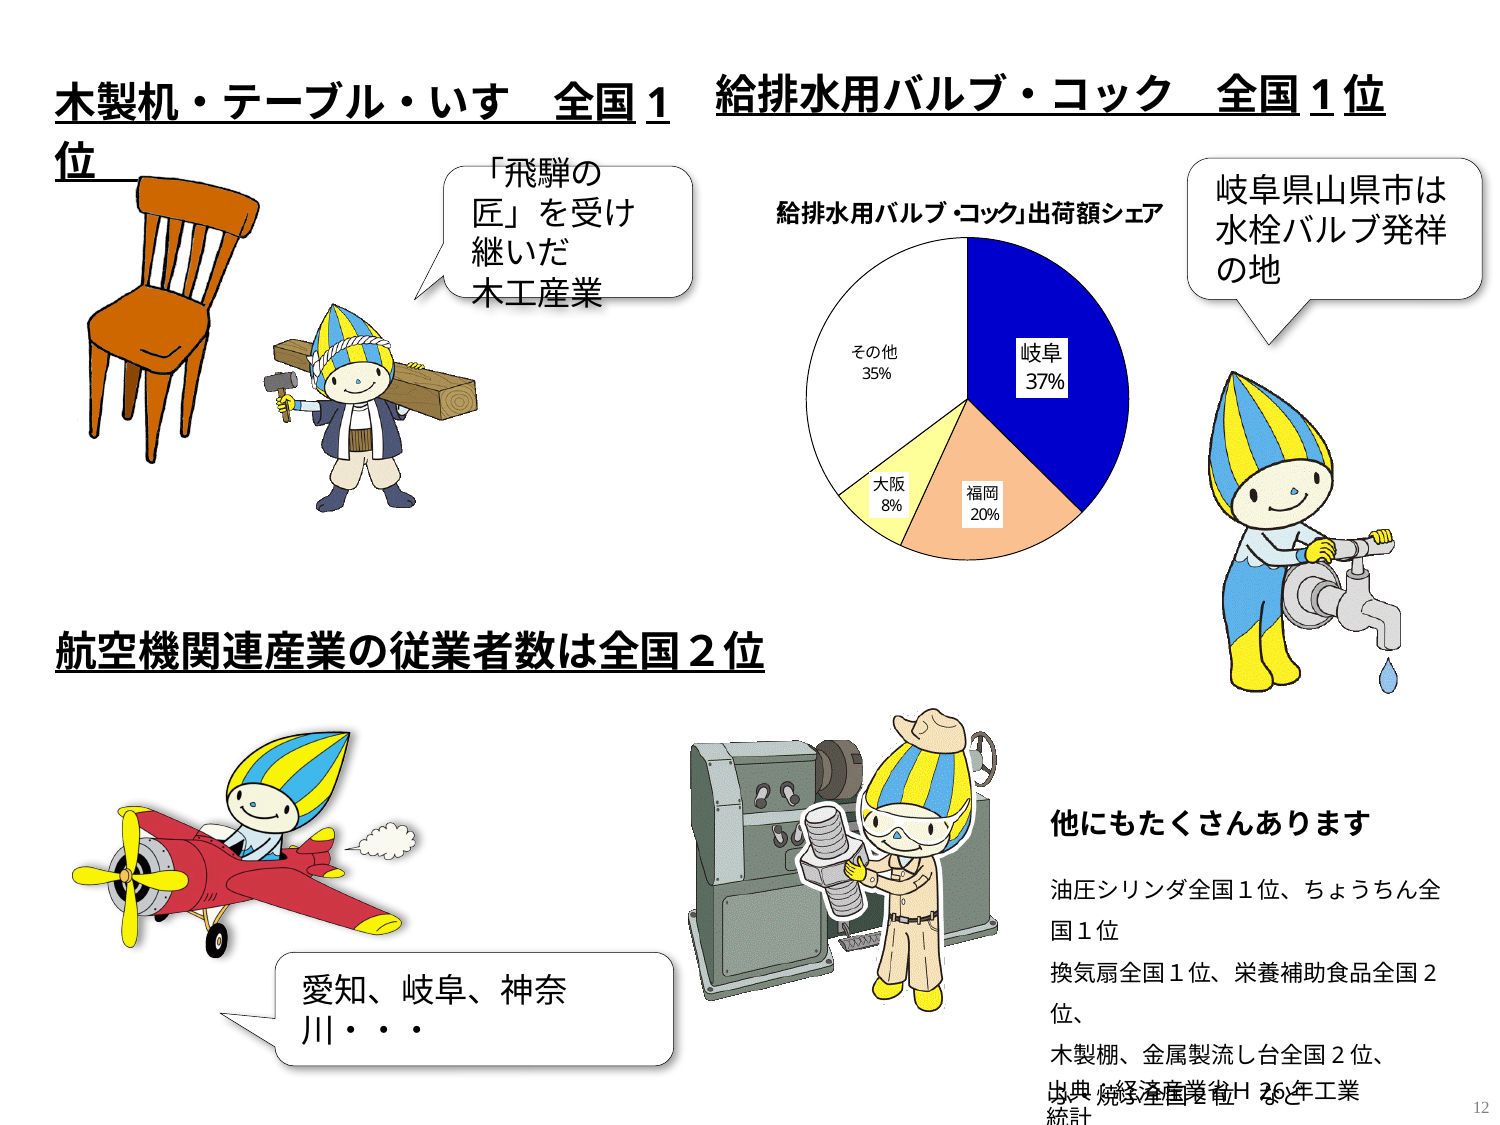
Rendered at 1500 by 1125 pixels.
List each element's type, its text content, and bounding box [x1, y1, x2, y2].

picture [68, 716, 421, 962]
slide_number 12 [1446, 1089, 1500, 1125]
text_box 他にもたくさんあります [1029, 771, 1453, 851]
text_box 給排水用バルブ・コック 全国1位 [694, 57, 1407, 129]
picture [77, 175, 260, 464]
text_box 岐阜県山県市は 水栓バルブ発祥の地 [1185, 155, 1485, 348]
picture [262, 302, 479, 513]
text_box 油圧シリンダ全国１位、ちょうちん全国１位 換気扇全国１位、栄養補助食品全国2位、 木製棚、金属製流し台全国2位、 ふ・焼ふ全国2位 など [1029, 851, 1483, 1120]
picture [735, 186, 1190, 577]
picture [686, 702, 999, 1018]
text_box 航空機関連産業の従業者数は全国２位 [34, 600, 810, 700]
text_box 木製机・テーブル・いす 全国1位 [33, 57, 695, 195]
text_box 出典：経済産業省Ｈ26年工業統計 [1025, 1065, 1403, 1125]
picture [1204, 369, 1403, 695]
text_box 愛知、岐阜、神奈川・・・ [217, 950, 676, 1068]
text_box 「飛騨の匠」を受け継いだ 木工産業 [412, 163, 695, 300]
